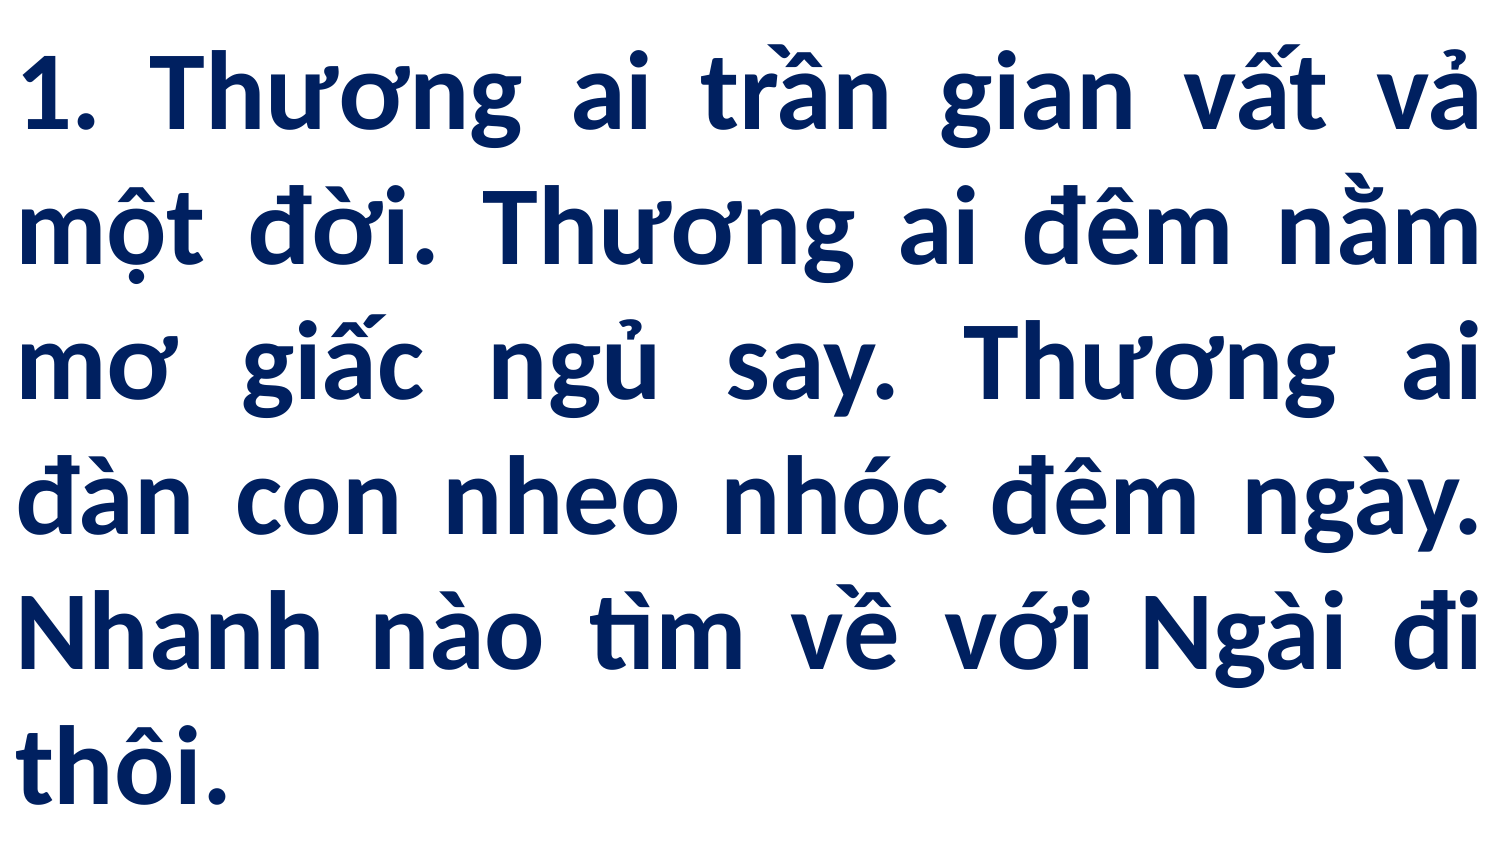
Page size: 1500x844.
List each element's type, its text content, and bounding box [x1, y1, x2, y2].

title 1. Thương ai trần gian vất vả một đời. Thương ai đêm nằm mơ giấc ngủ say. Thương ai đàn con nheo nhóc đêm ngày. Nhanh nào tìm về với Ngài đi thôi. [0, 0, 1500, 844]
